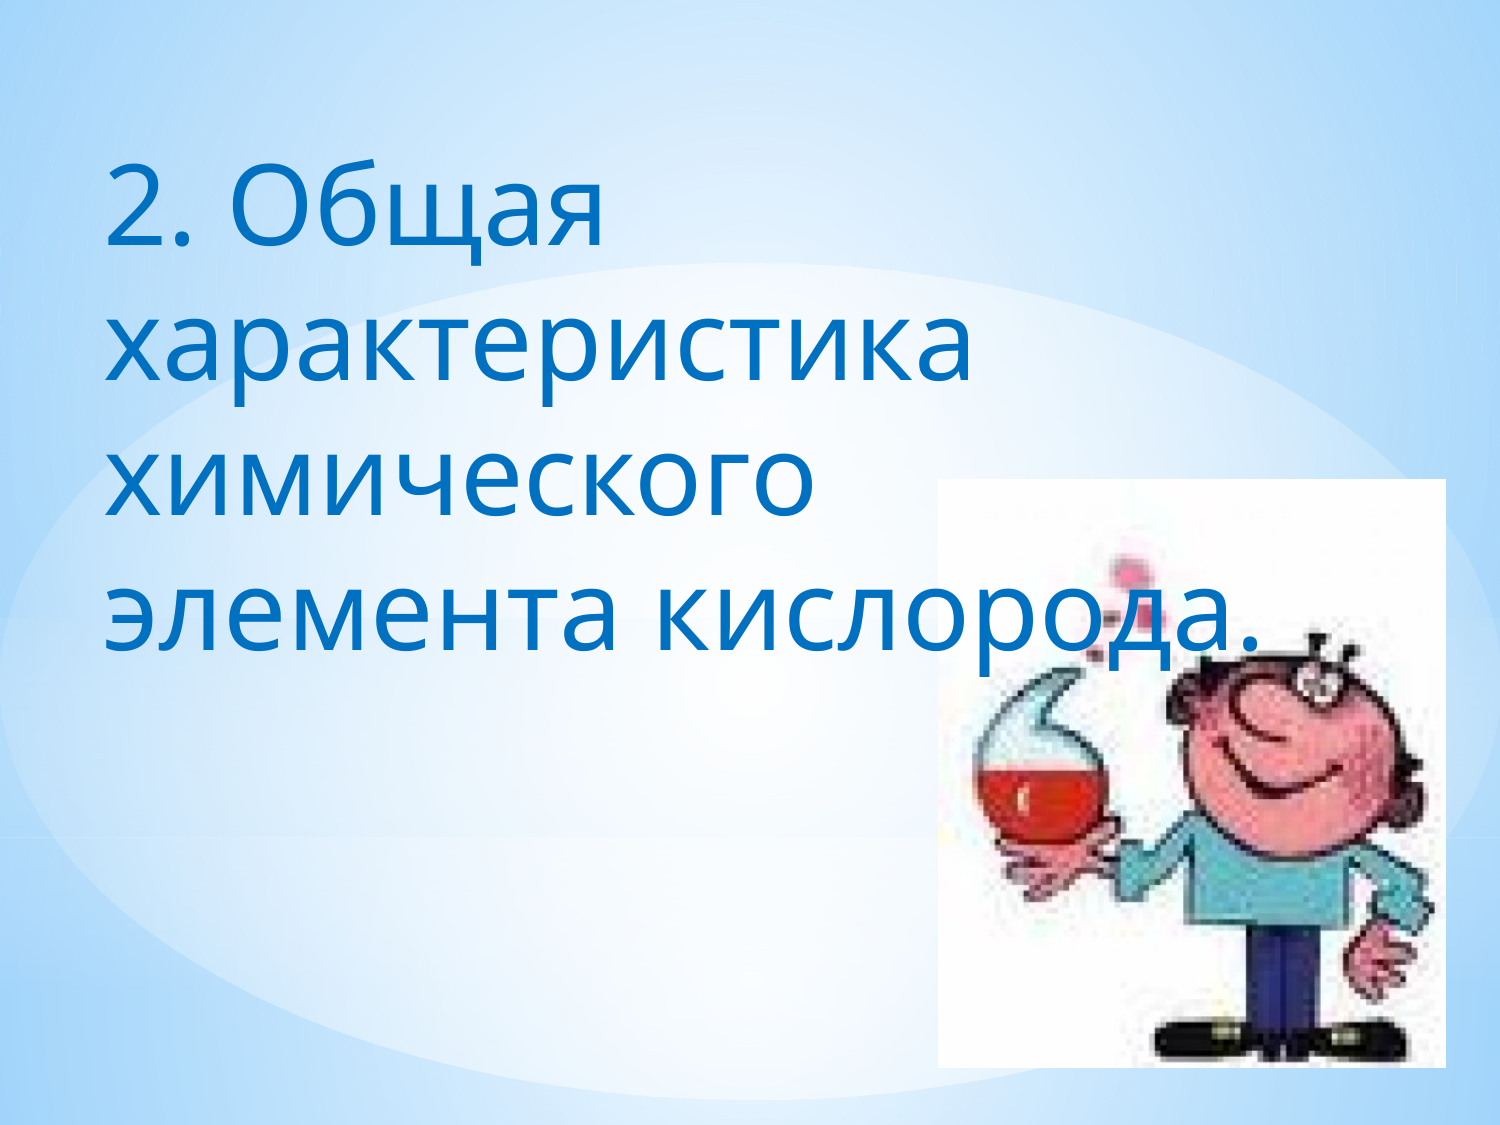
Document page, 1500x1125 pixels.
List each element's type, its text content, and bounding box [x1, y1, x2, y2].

text_box 2. Общая характеристика химического элемента кислорода. [88, 125, 1317, 1086]
picture [938, 479, 1446, 1068]
